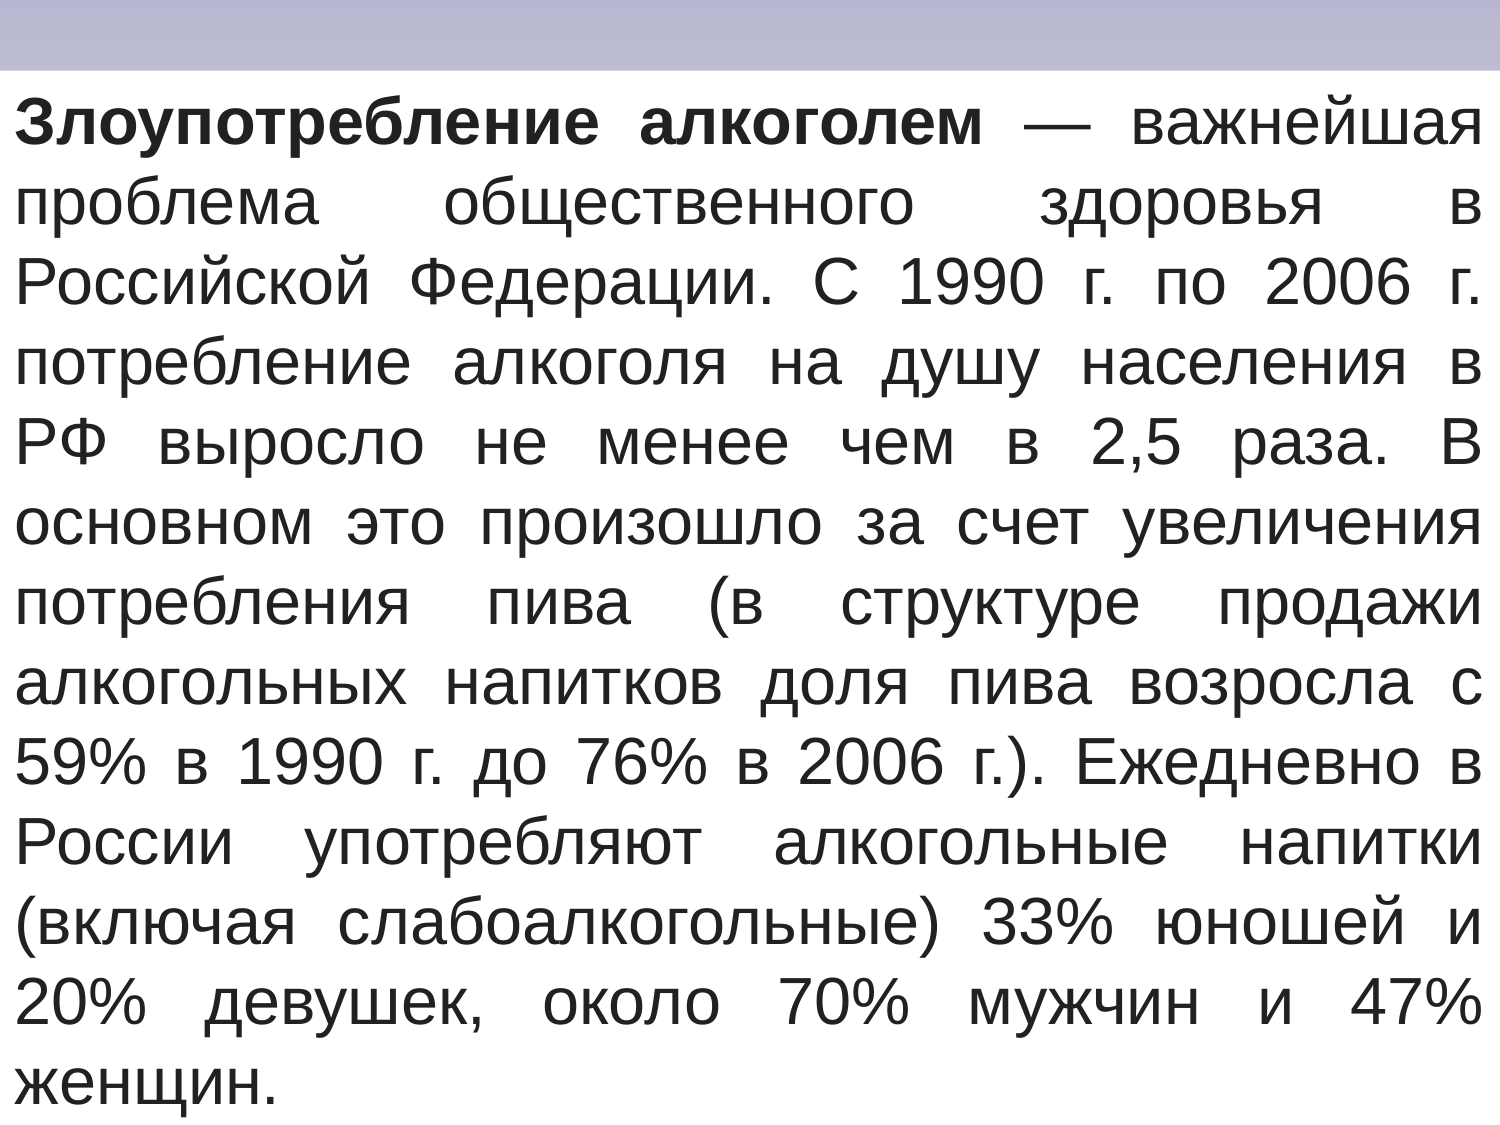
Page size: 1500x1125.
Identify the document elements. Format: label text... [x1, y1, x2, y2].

text_box Злоупотребление алкоголем — важнейшая проблема общественного здоровья в Российской Федерации. С 1990 г. по 2006 г. потребление алкоголя на душу населения в РФ выросло не менее чем в 2,5 раза. В основном это произошло за счет увеличения потребления пива (в структуре продажи алкогольных напитков доля пива возросла с 59% в 1990 г. до 76% в 2006 г.). Ежедневно в России употребляют алкогольные напитки (включая слабоалкогольные) 33% юношей и 20% девушек, около 70% мужчин и 47% женщин. [0, 70, 1500, 1125]
